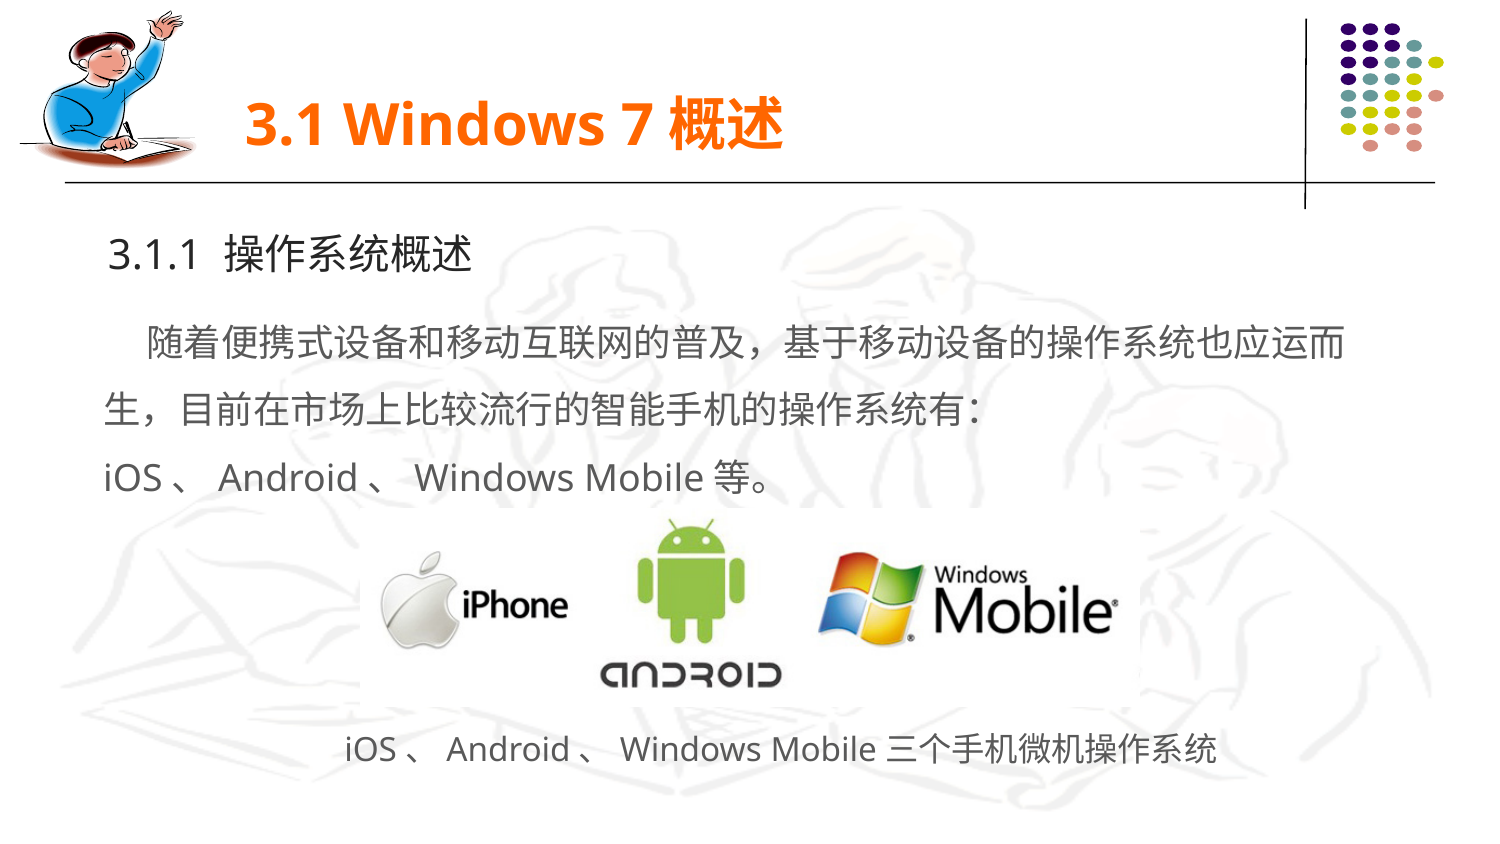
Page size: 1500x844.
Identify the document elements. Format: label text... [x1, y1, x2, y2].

text_box 3.1 Windows 7概述 [229, 44, 800, 165]
text_box 3.1.1 操作系统概述 [88, 200, 1231, 289]
text_box 随着便携式设备和移动互联网的普及，基于移动设备的操作系统也应运而生，目前在市场上比较流行的智能手机的操作系统有：iOS、Android、Windows Mobile等。 [88, 289, 1412, 507]
picture [359, 508, 1141, 708]
text_box iOS、Android、Windows Mobile三个手机微机操作系统 [243, 720, 1319, 776]
